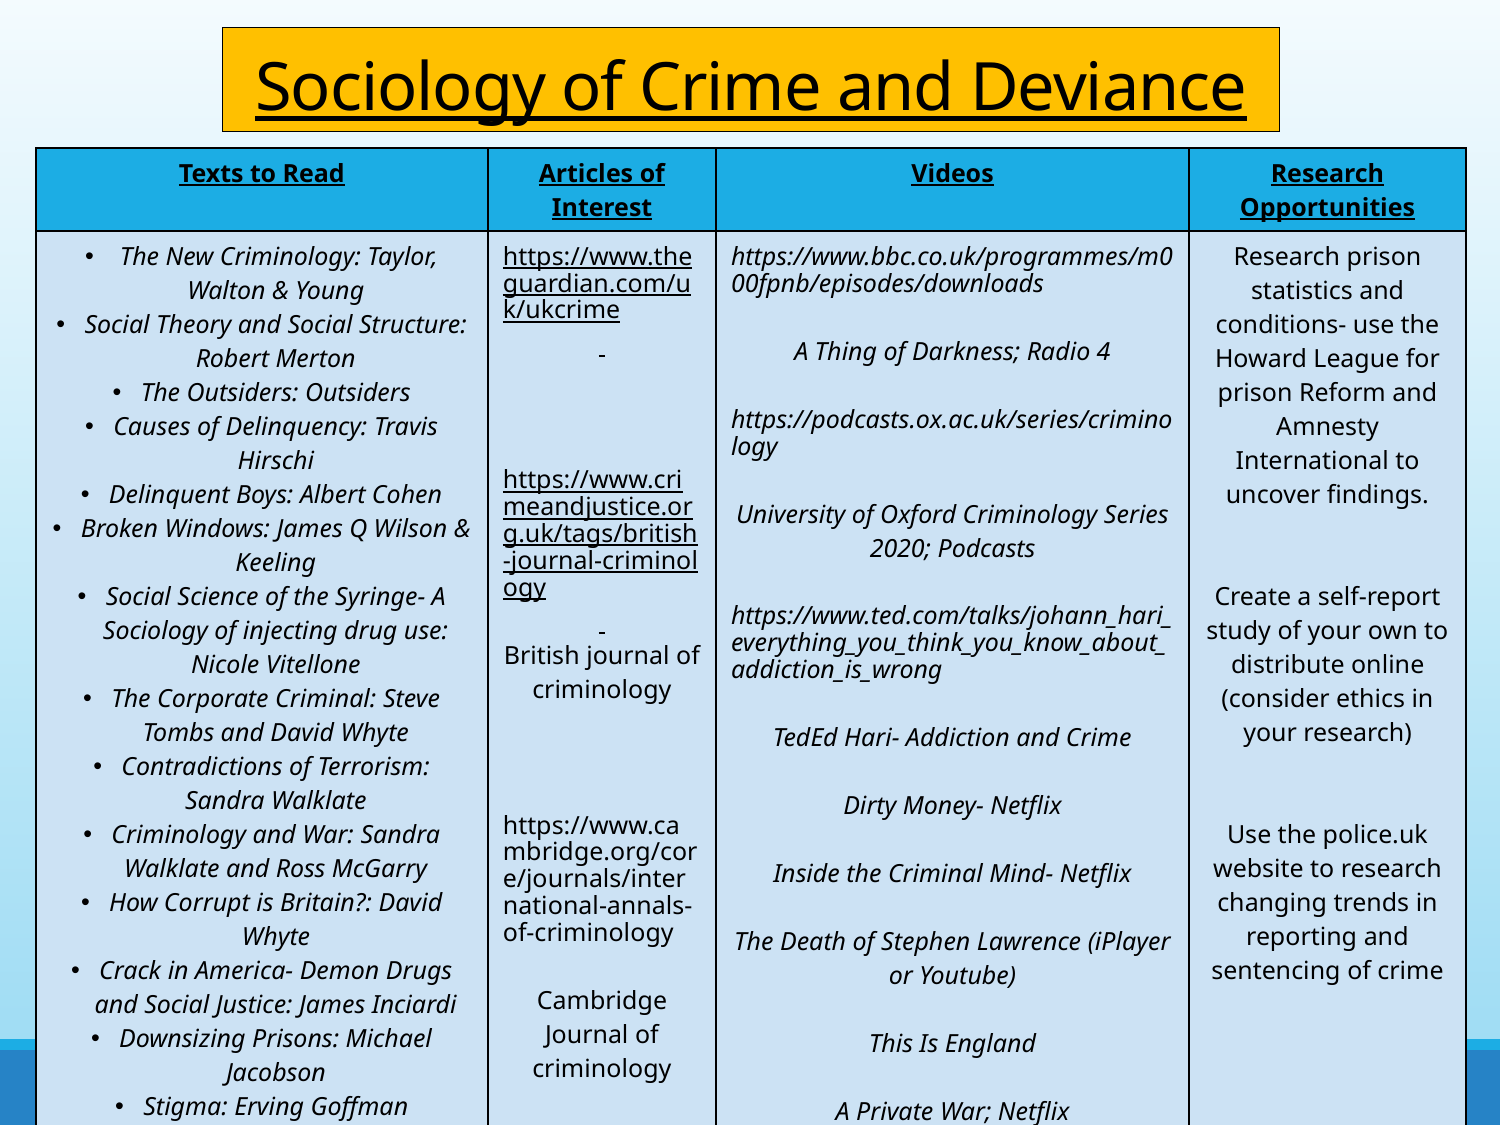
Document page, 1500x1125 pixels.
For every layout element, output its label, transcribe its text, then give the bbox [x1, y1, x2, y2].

table_header Texts to Read [37, 149, 487, 230]
table_header Articles of Interest [489, 149, 715, 230]
table_cell https://www.bbc.co.uk/programmes/m000fpnb/episodes/downloads A Thing of Darkness; Radio 4 https://podcasts.ox.ac.uk/series/criminology University of Oxford Criminology Series 2020; Podcasts https://www.ted.com/talks/johann_hari_everything_you_think_you_know_about_addiction_is_wrong TedEd Hari- Addiction and Crime Dirty Money- Netflix Inside the Criminal Mind- Netflix The Death of Stephen Lawrence (iPlayer or Youtube) This Is England A Private War; Netflix [717, 232, 1188, 1125]
table_cell The New Criminology: Taylor, Walton & Young Social Theory and Social Structure: Robert Merton The Outsiders: Outsiders Causes of Delinquency: Travis Hirschi Delinquent Boys: Albert Cohen Broken Windows: James Q Wilson & Keeling Social Science of the Syringe- A Sociology of injecting drug use: Nicole Vitellone The Corporate Criminal: Steve Tombs and David Whyte Contradictions of Terrorism: Sandra Walklate Criminology and War: Sandra Walklate and Ross McGarry How Corrupt is Britain?: David Whyte Crack in America- Demon Drugs and Social Justice: James Inciardi Downsizing Prisons: Michael Jacobson Stigma: Erving Goffman Discipline and Punish: Michel Foucault [37, 232, 487, 1125]
table_cell Research prison statistics and conditions- use the Howard League for prison Reform and Amnesty International to uncover findings. Create a self-report study of your own to distribute online (consider ethics in your research) Use the police.uk website to research changing trends in reporting and sentencing of crime [1190, 232, 1465, 1125]
table_cell https://www.theguardian.com/uk/ukcrime https://www.crimeandjustice.org.uk/tags/british-journal-criminology British journal of criminology https://www.cambridge.org/core/journals/international-annals-of-criminology Cambridge Journal of criminology [489, 232, 715, 1125]
table_header Research Opportunities [1190, 149, 1465, 230]
text_box Sociology of Crime and Deviance [222, 27, 1280, 132]
table_header Videos [717, 149, 1188, 230]
